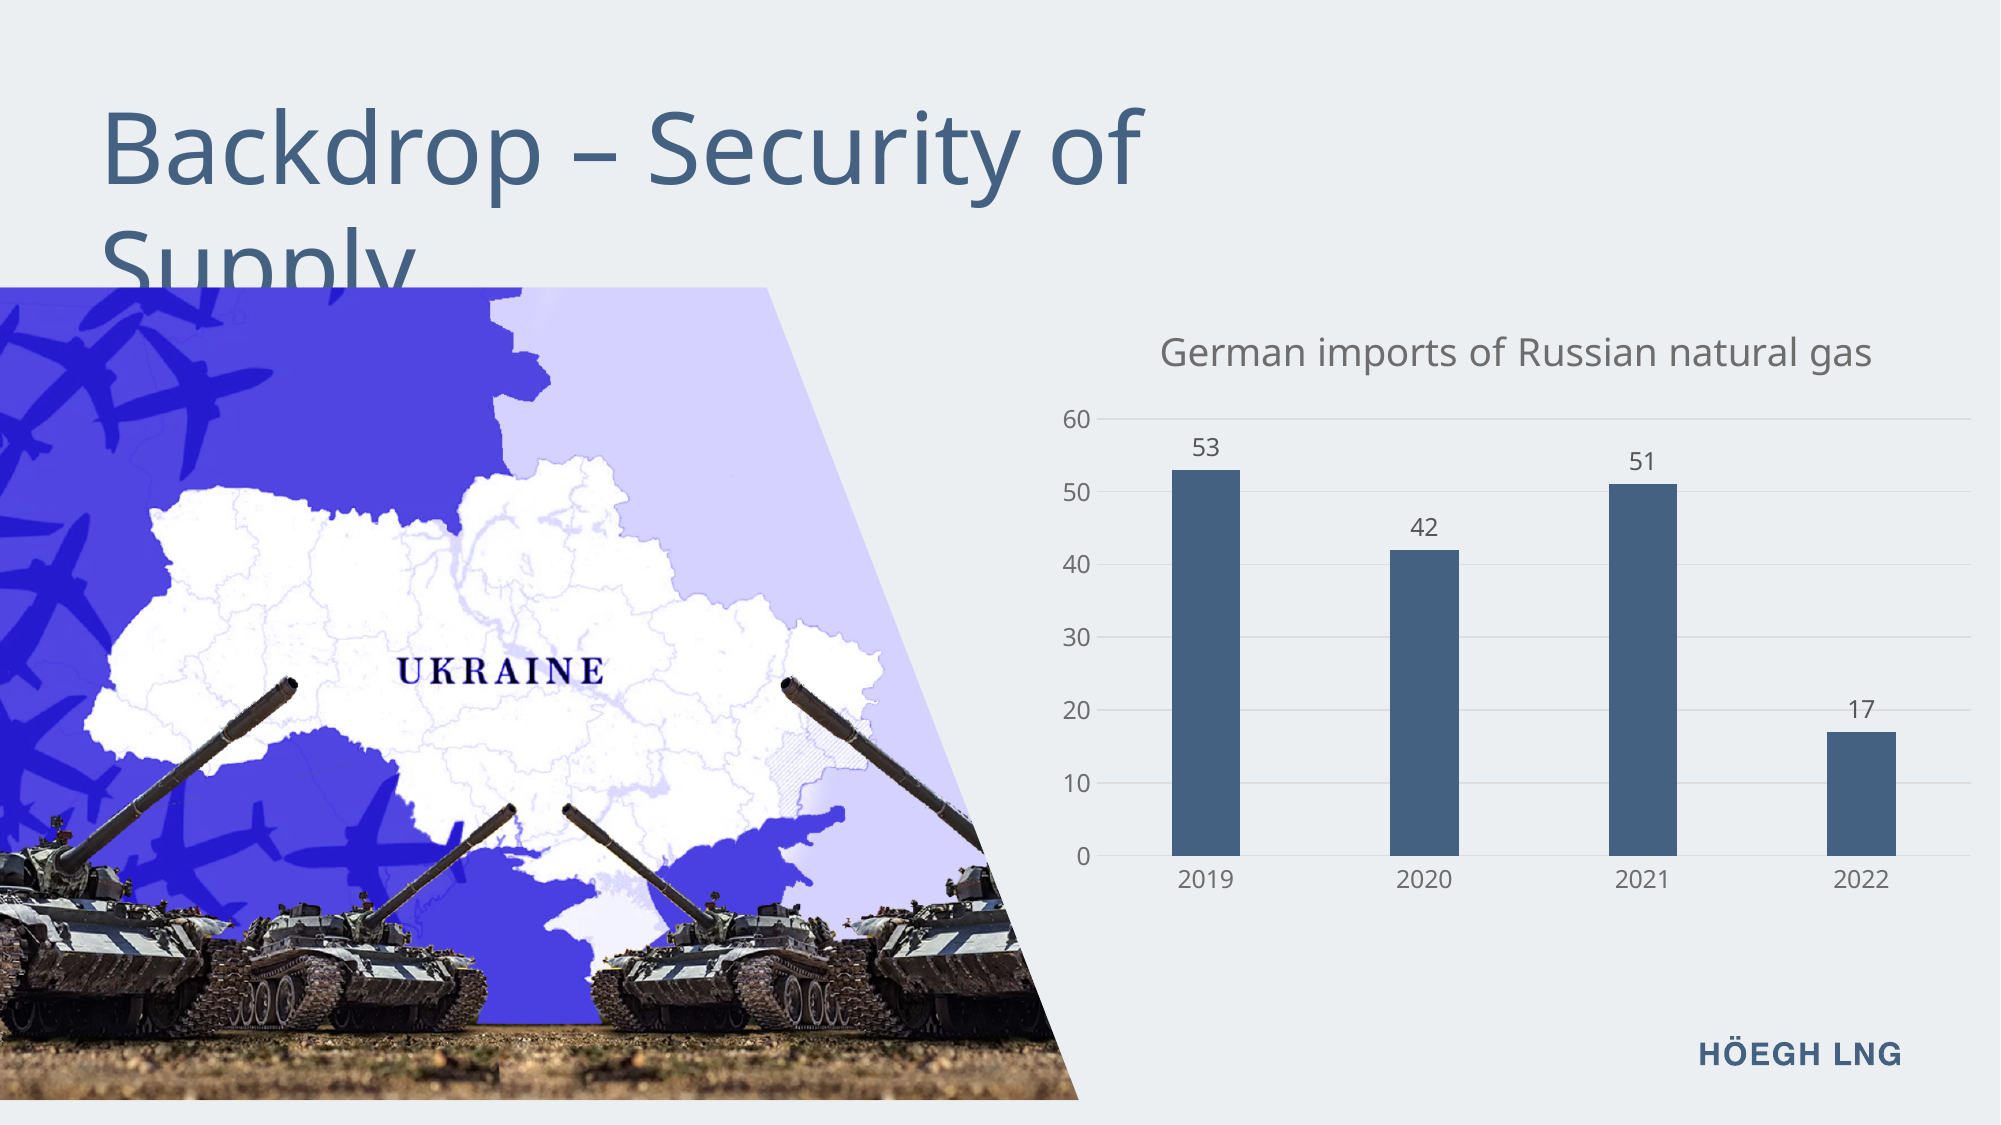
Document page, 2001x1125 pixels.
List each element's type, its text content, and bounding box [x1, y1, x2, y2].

chart [1089, 292, 1990, 909]
picture [0, 262, 1089, 1125]
subtitle Backdrop – Security of Supply [99, 84, 1448, 194]
